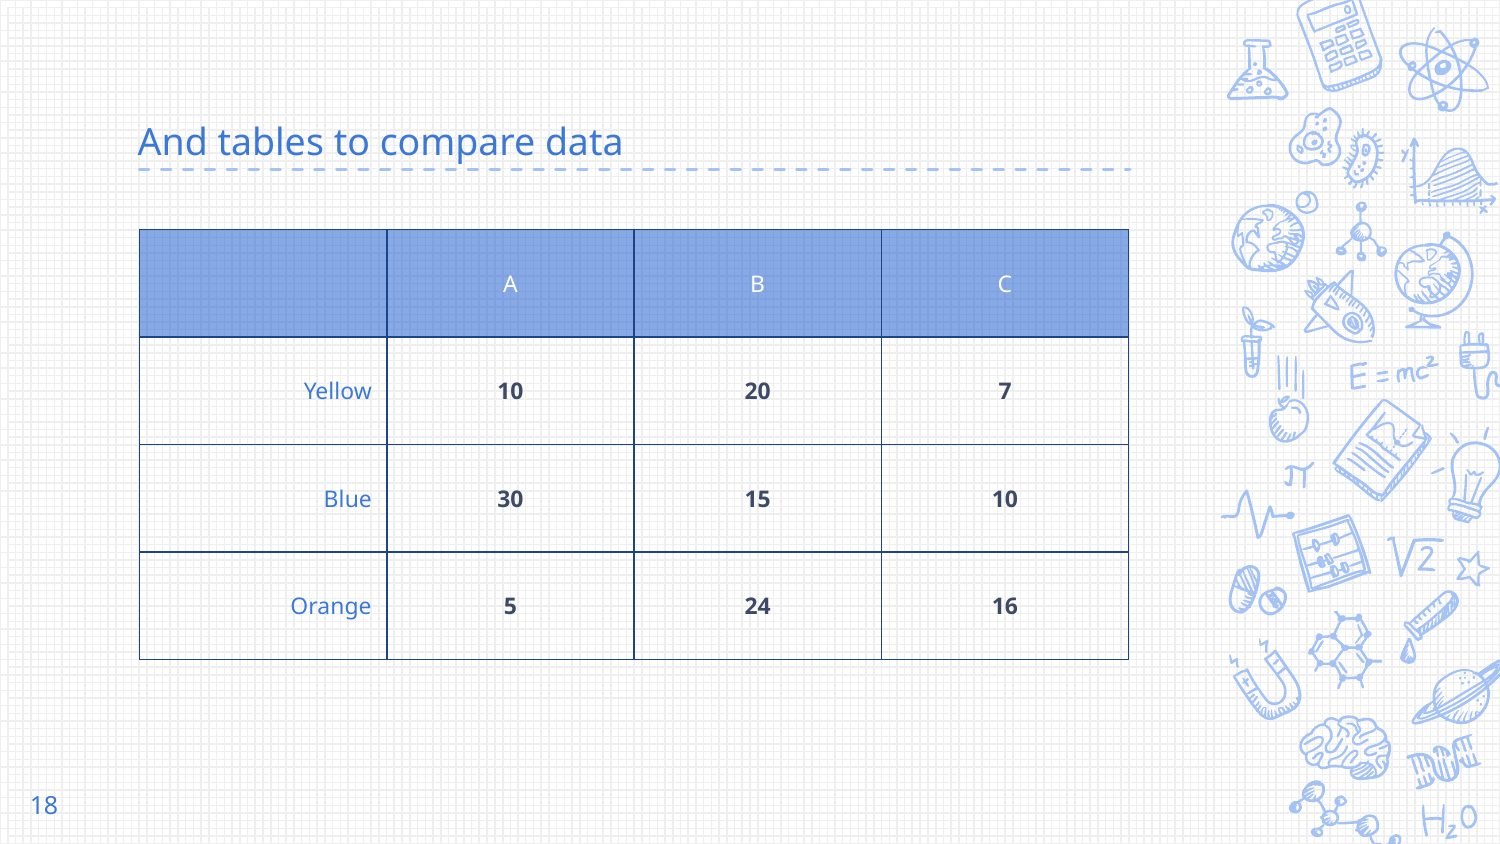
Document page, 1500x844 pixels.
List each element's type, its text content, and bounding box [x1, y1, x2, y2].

title And tables to compare data [122, 36, 1130, 178]
table_cell 20 [635, 338, 881, 444]
table_cell 24 [635, 553, 881, 659]
slide_number 18 [14, 774, 105, 840]
table_cell 15 [635, 445, 881, 551]
table_cell Blue [140, 445, 386, 551]
table_cell 30 [388, 445, 633, 551]
table_cell 5 [388, 553, 633, 659]
table_cell 16 [882, 553, 1128, 659]
table_cell 10 [388, 338, 633, 444]
table_cell 10 [882, 445, 1128, 551]
table_header C [882, 230, 1128, 336]
table_cell Orange [140, 553, 386, 659]
table_header B [635, 230, 881, 336]
table_header [140, 230, 386, 336]
table_header A [388, 230, 633, 336]
table_cell Yellow [140, 338, 386, 444]
table_cell 7 [882, 338, 1128, 444]
